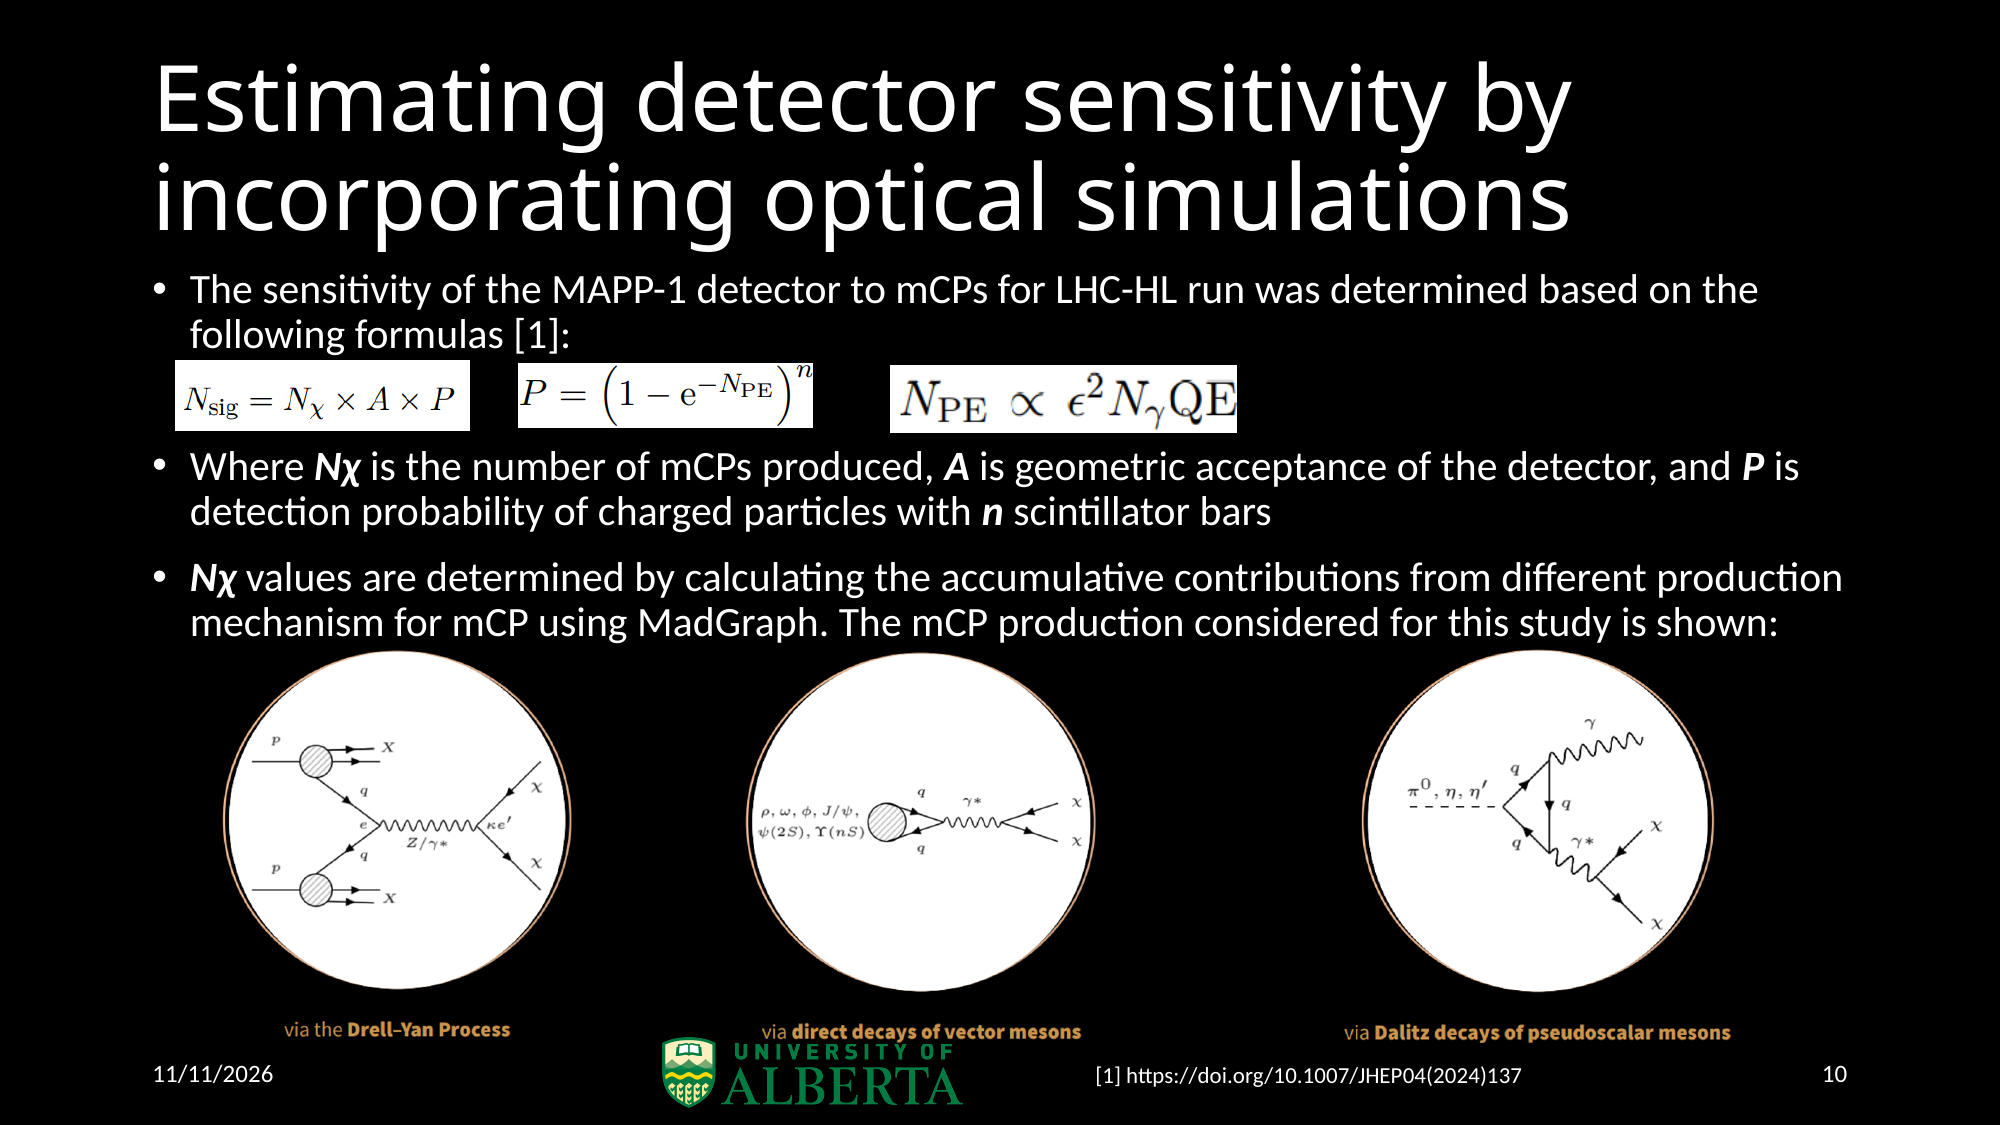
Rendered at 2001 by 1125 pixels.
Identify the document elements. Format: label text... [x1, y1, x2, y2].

picture [1339, 648, 1734, 1043]
picture [518, 363, 813, 429]
picture [175, 360, 470, 431]
picture [662, 650, 1099, 1108]
slide_number 10 [1412, 1042, 1863, 1103]
picture [890, 365, 1237, 433]
picture [201, 640, 588, 1043]
list The sensitivity of the MAPP-1 detector to mCPs for LHC-HL run was determined based on the following formulas [1]: Where Nχ is the number of mCPs produced, A is geometric acceptance of the detector, and P is detection probability of charged particles with n scintillator bars Nχ values are determined by calculating the accumulative contributions from different production mechanism for mCP using MadGraph. The mCP production considered for this study is shown: [137, 260, 1896, 985]
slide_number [137, 1042, 588, 1103]
footer [1] https://doi.org/10.1007/JHEP04(2024)137 [1080, 1042, 2000, 1125]
title Estimating detector sensitivity by incorporating optical simulations [137, 42, 1988, 261]
